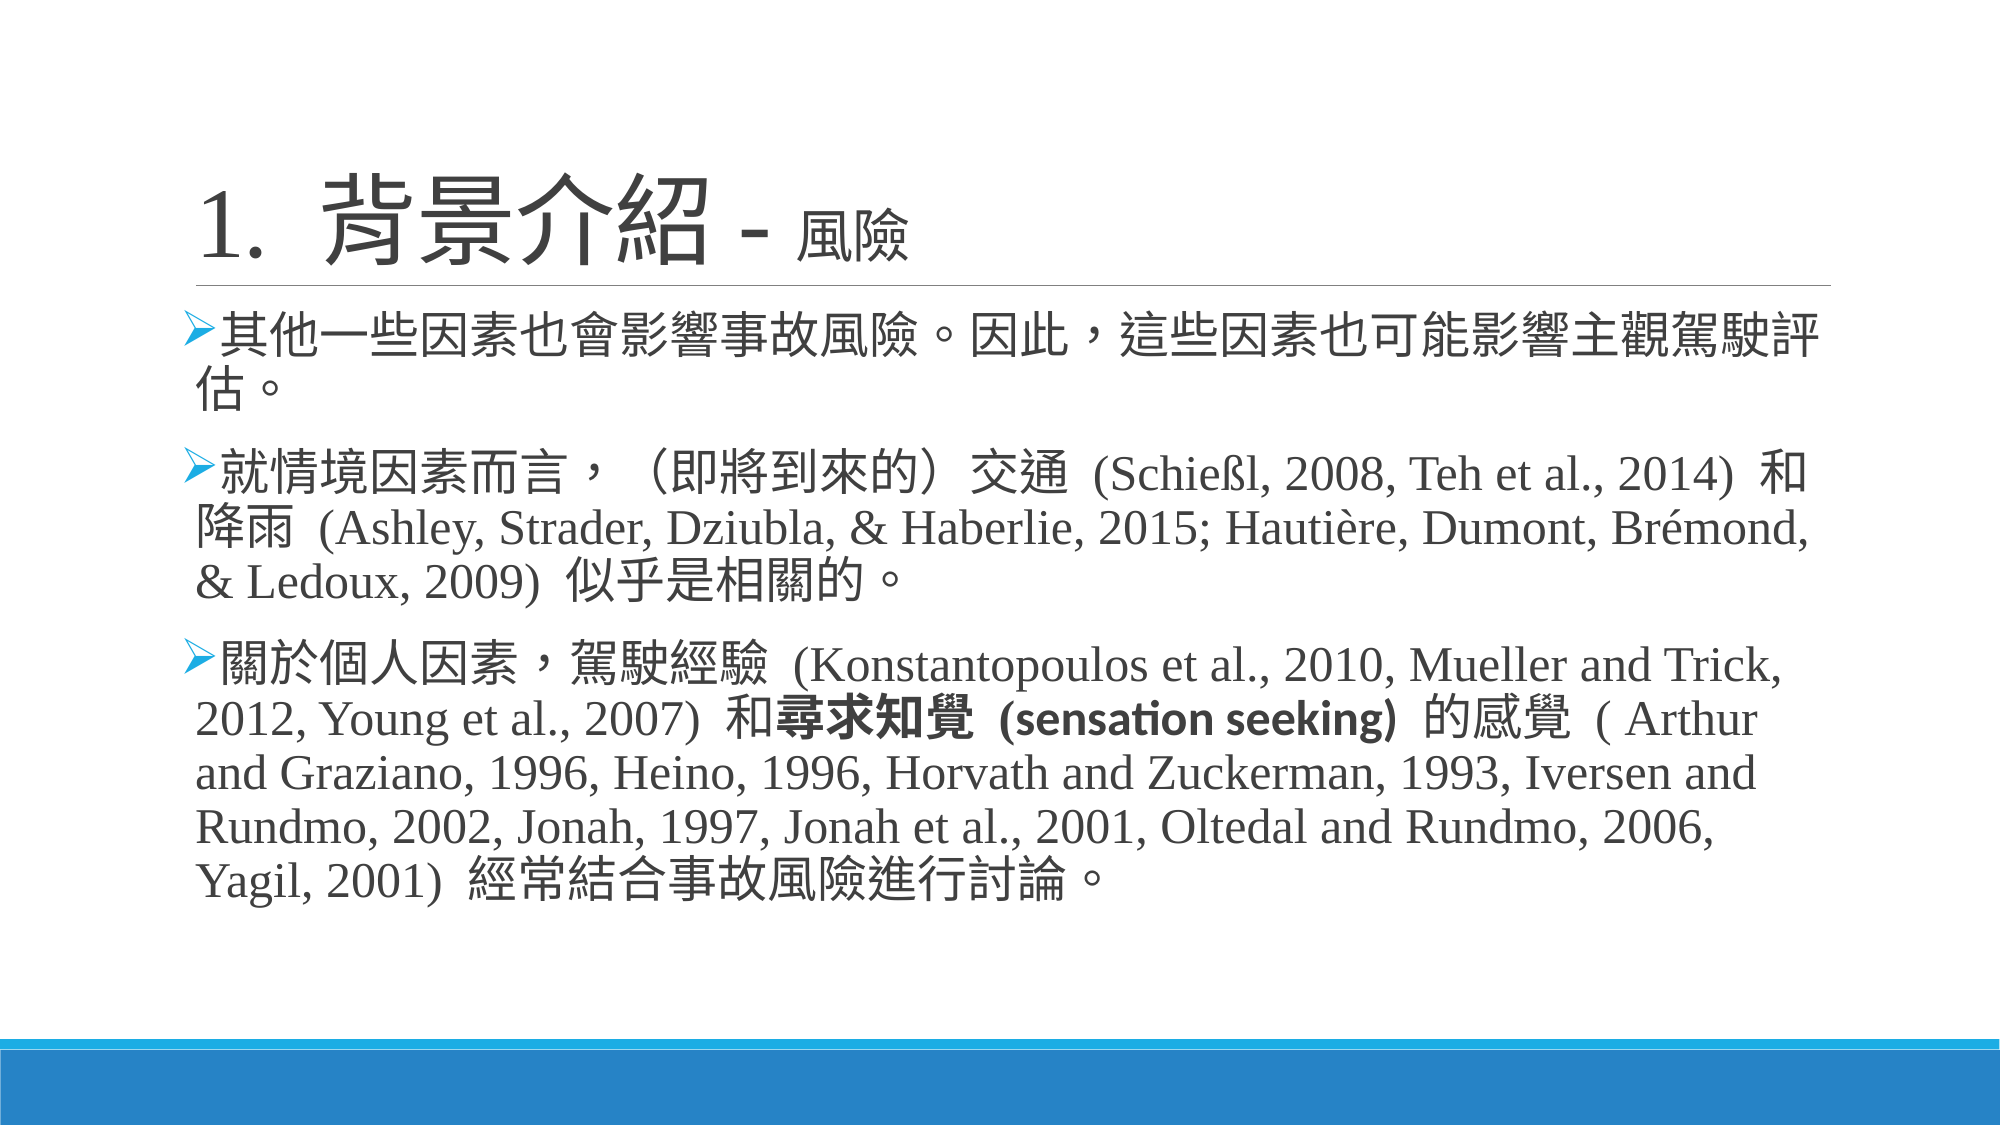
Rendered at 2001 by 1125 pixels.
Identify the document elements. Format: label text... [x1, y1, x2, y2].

list 其他一些因素也會影響事故風險。因此，這些因素也可能影響主觀駕駛評估。 就情境因素而言，（即將到來的）交通 (Schießl, 2008, Teh et al., 2014) 和降雨 (Ashley, Strader, Dziubla, & Haberlie, 2015; Hautière, Dumont, Brémond, & Ledoux, 2009) 似乎是相關的。 關於個人因素，駕駛經驗 (Konstantopoulos et al., 2010, Mueller and Trick, 2012, Young et al., 2007) 和尋求知覺 (sensation seeking) 的感覺 ( Arthur and Graziano, 1996, Heino, 1996, Horvath and Zuckerman, 1993, Iversen and Rundmo, 2002, Jonah, 1997, Jonah et al., 2001, Oltedal and Rundmo, 2006, Yagil, 2001) 經常結合事故風險進行討論。 [180, 302, 1830, 963]
title 1. 背景介紹-風險 [180, 47, 1830, 285]
